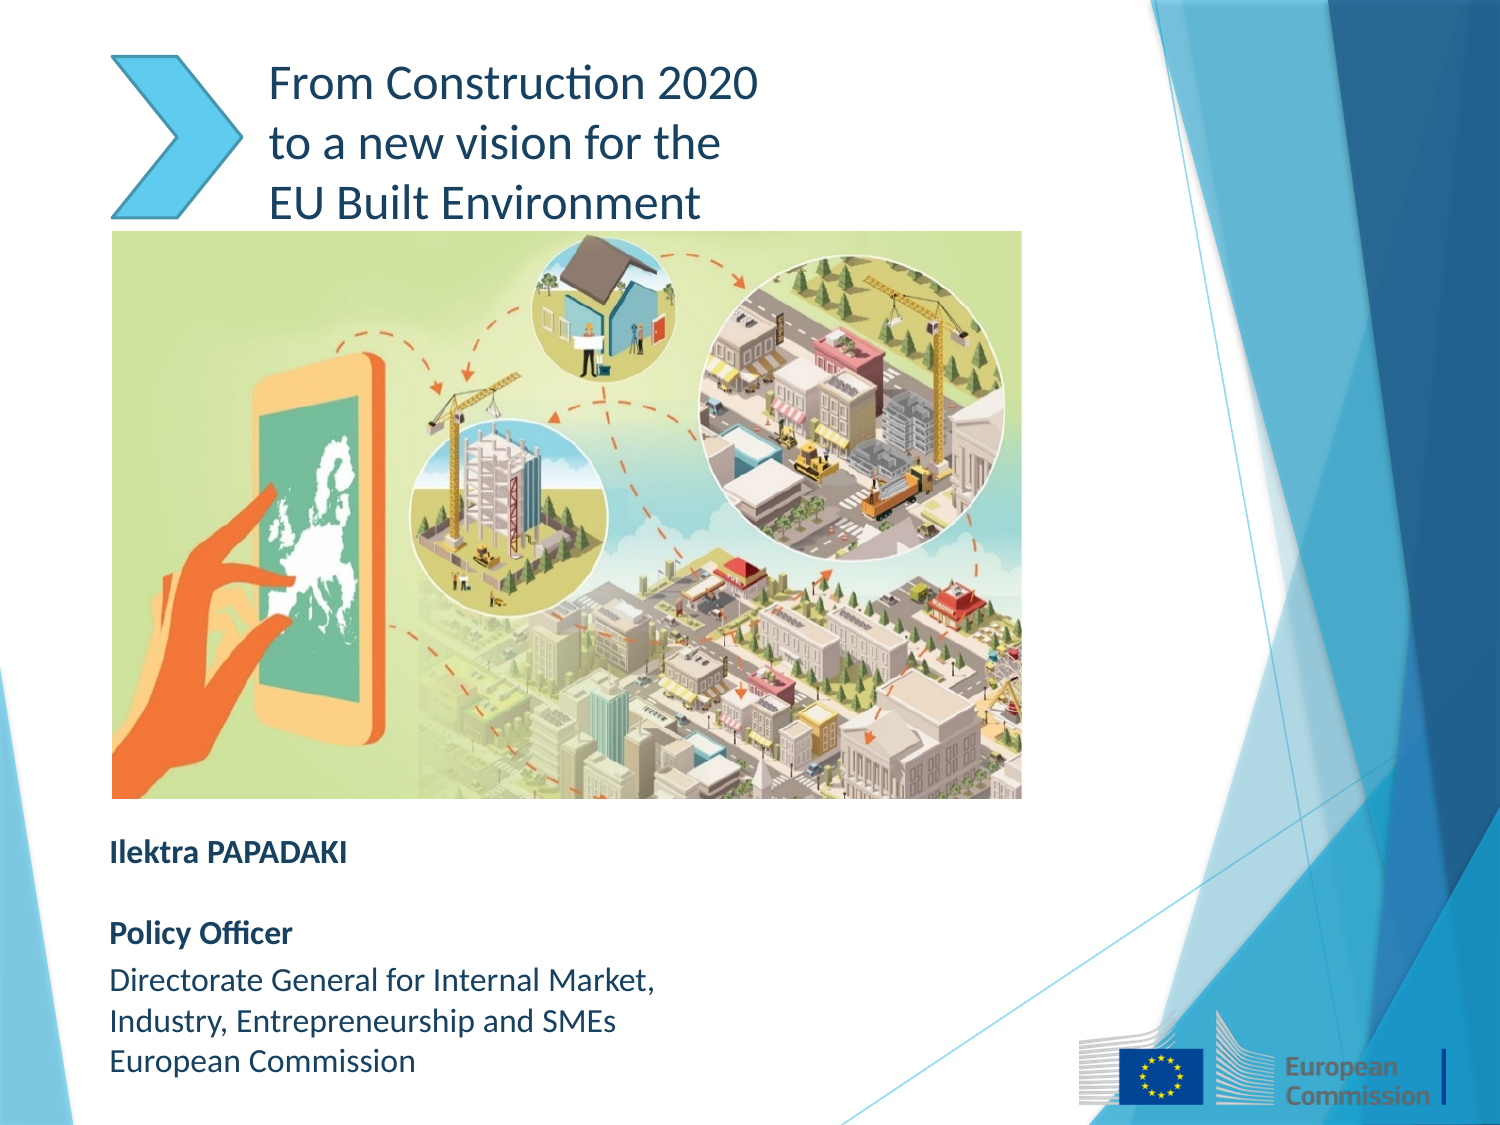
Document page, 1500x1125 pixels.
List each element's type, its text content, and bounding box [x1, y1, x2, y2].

text_box From Construction 2020 to a new vision for the EU Built Environment [253, 42, 1018, 230]
picture [111, 231, 1023, 800]
picture [1078, 1008, 1447, 1106]
text_box [110, 54, 244, 220]
list Ilektra PAPADAKI Policy Officer Directorate General for Internal Market, Industry, Entrepreneurship and SMEs European Commission [94, 822, 780, 1094]
